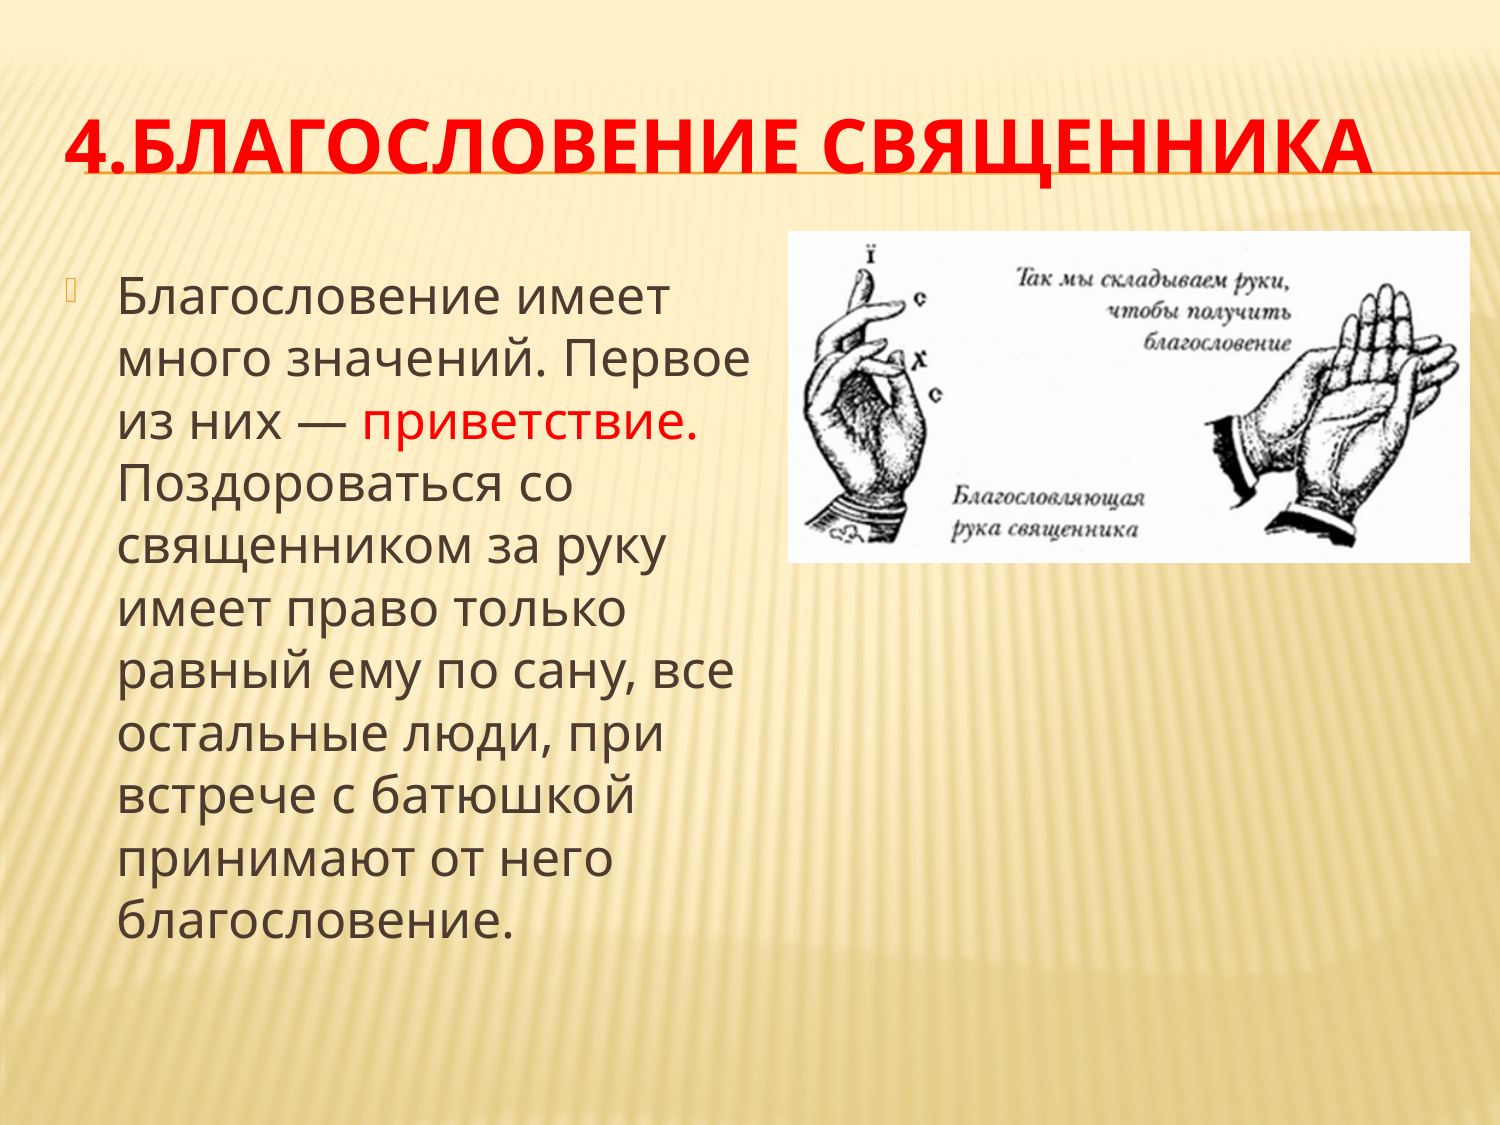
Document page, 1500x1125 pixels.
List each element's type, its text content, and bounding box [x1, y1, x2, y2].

title 4.Благословение священника [50, 75, 1475, 213]
picture [788, 231, 1470, 563]
list Благословение имеет много значений. Первое из них — приветствие. Поздороваться со священником за руку имеет право только равный ему по сану, все остальные люди, при встрече с батюшкой принимают от него благословение. [50, 254, 774, 1012]
